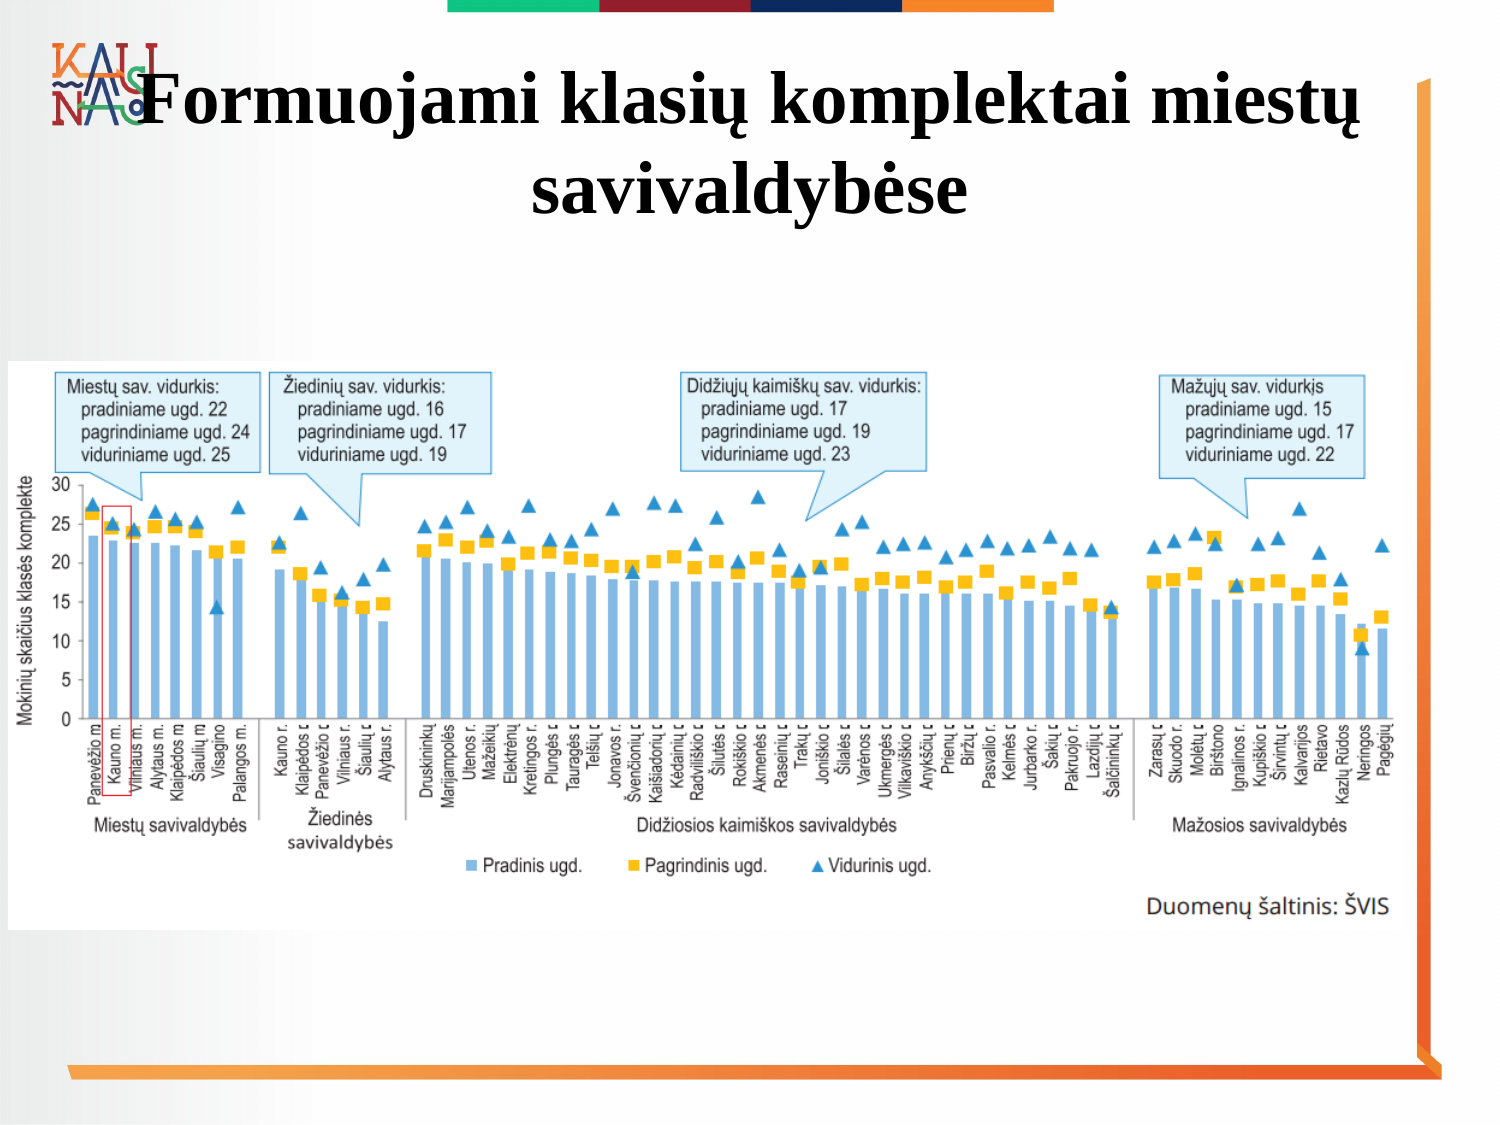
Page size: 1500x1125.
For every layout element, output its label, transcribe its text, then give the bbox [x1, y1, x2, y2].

title Formuojami klasių komplektai miestų savivaldybėse [74, 44, 1426, 233]
picture [0, 0, 1500, 1125]
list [7, 361, 1404, 930]
